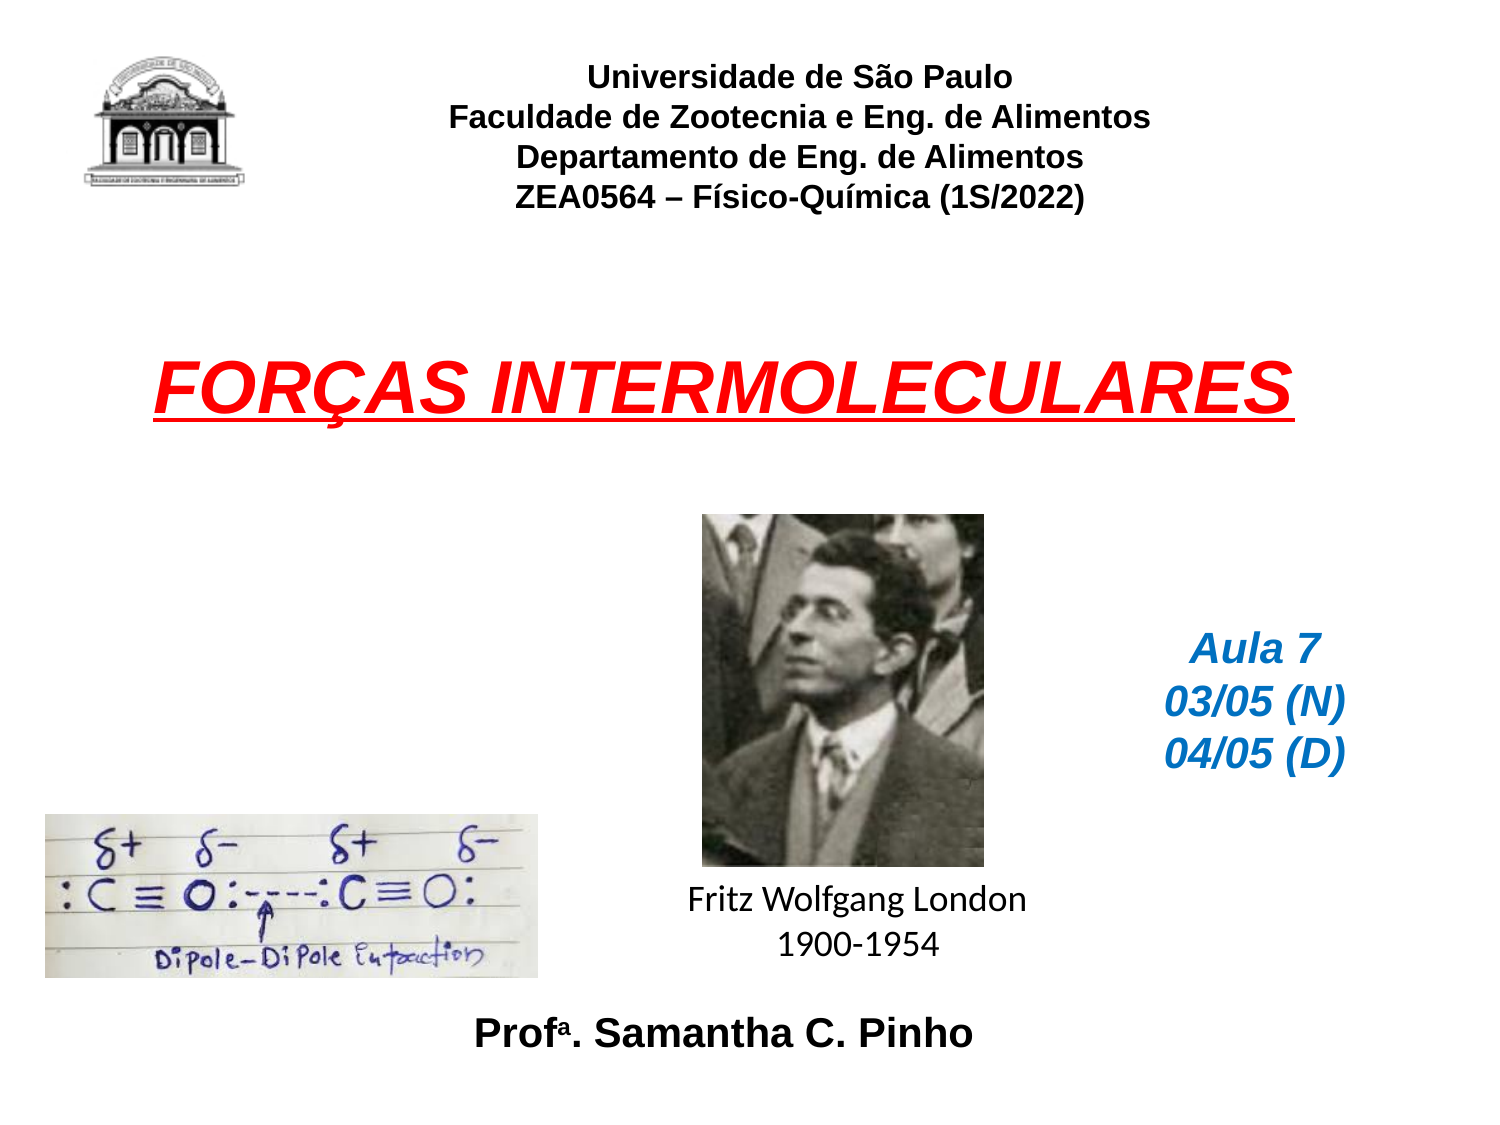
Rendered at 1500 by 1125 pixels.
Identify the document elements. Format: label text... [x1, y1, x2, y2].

text_box Profa. Samantha C. Pinho [459, 998, 989, 1114]
text_box FORÇAS INTERMOLECULARES [138, 331, 1310, 437]
picture [45, 814, 538, 978]
picture [702, 514, 984, 867]
text_box Aula 7 03/05 (N) 04/05 (D) [1149, 560, 1361, 838]
picture [65, 55, 250, 198]
text_box Fritz Wolfgang London 1900-1954 [672, 866, 1043, 971]
text_box Universidade de São Paulo Faculdade de Zootecnia e Eng. de Alimentos Departamento de Eng. de Alimentos ZEA0564 – Físico-Química (1S/2022) [433, 48, 1168, 263]
